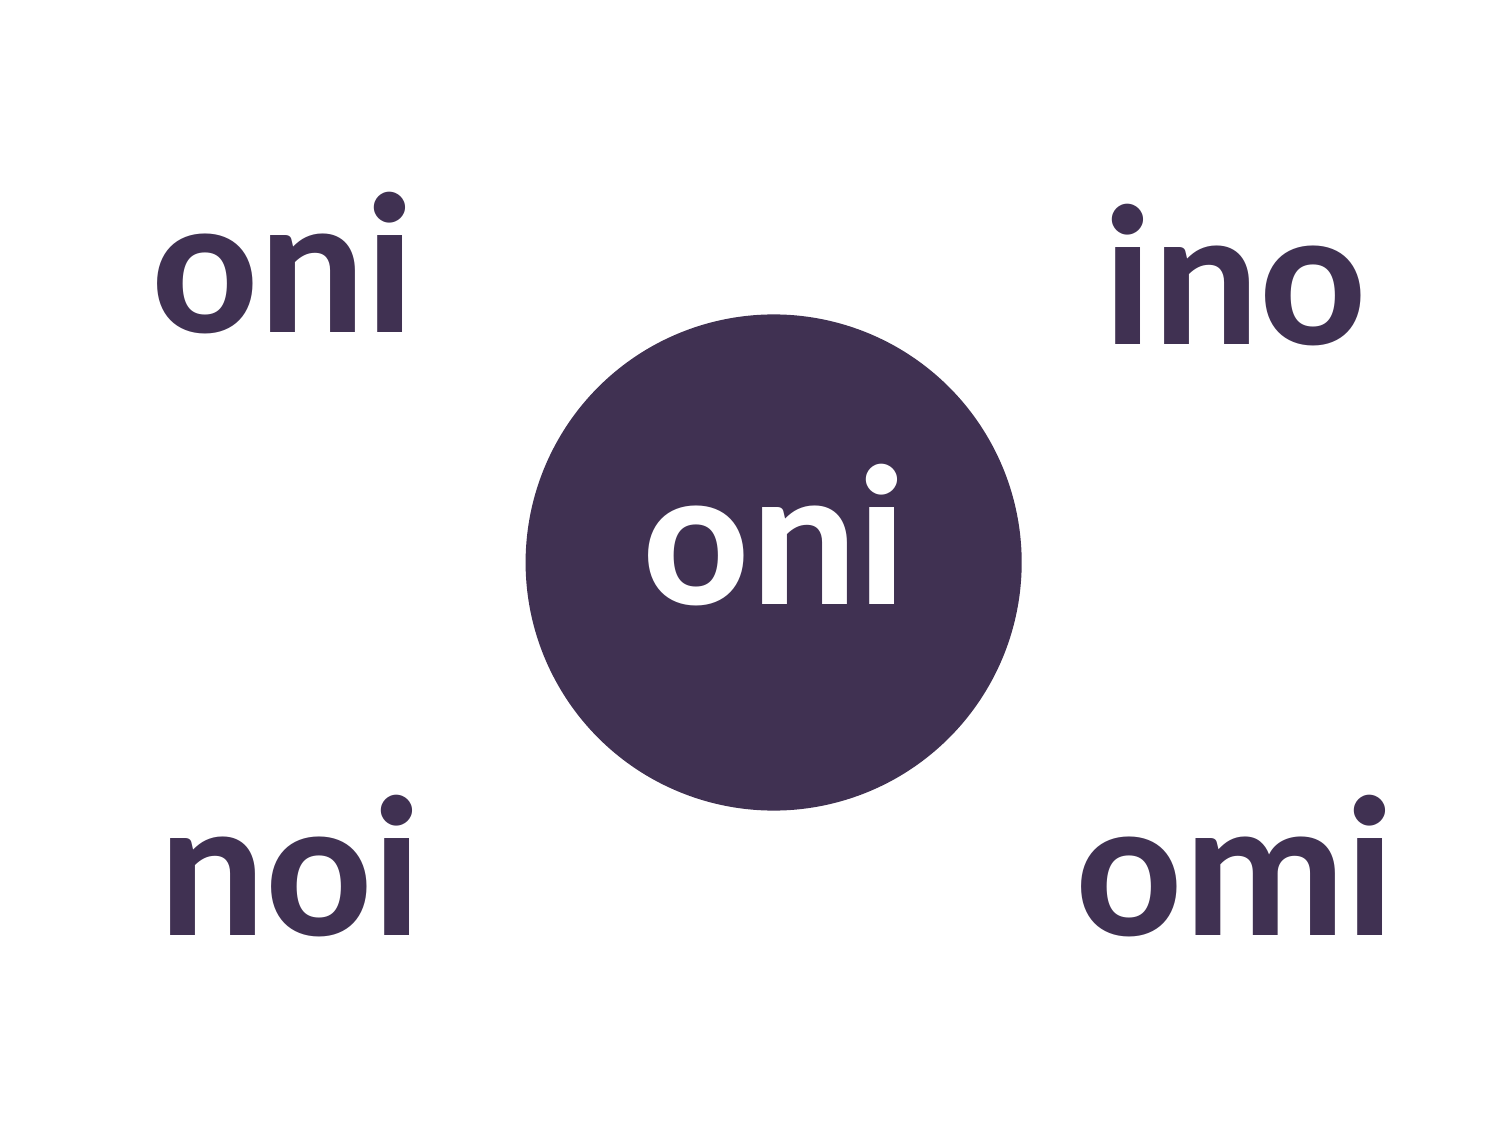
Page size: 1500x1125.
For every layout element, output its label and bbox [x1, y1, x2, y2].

text_box [0, 0, 1500, 1099]
text_box [16, 64, 539, 364]
